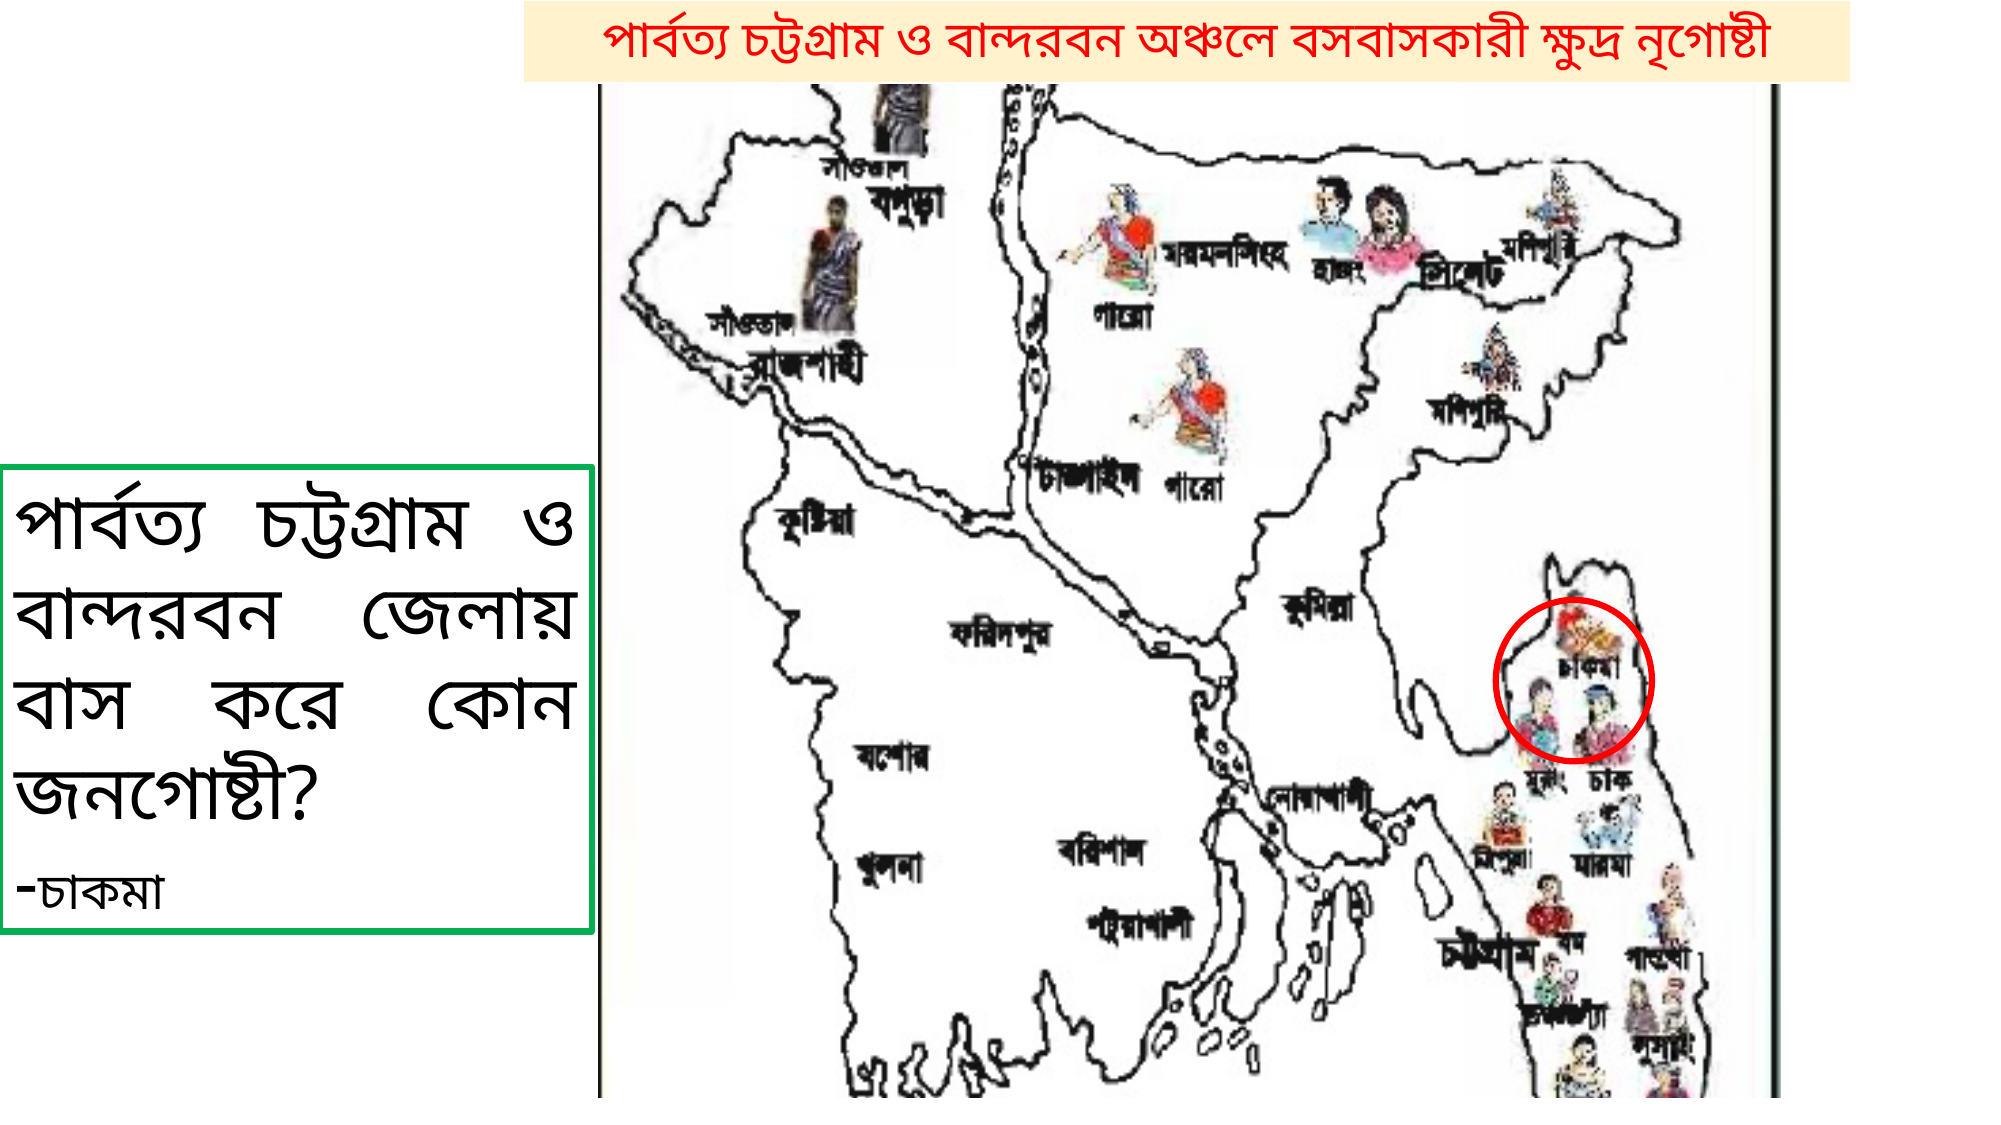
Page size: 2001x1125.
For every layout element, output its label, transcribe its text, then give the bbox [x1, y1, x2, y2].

text_box পার্বত্য চট্টগ্রাম ও বান্দরবন জেলায় বাস করে কোন জনগোষ্টী? -চাকমা [0, 466, 523, 932]
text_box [523, 0, 1900, 1125]
